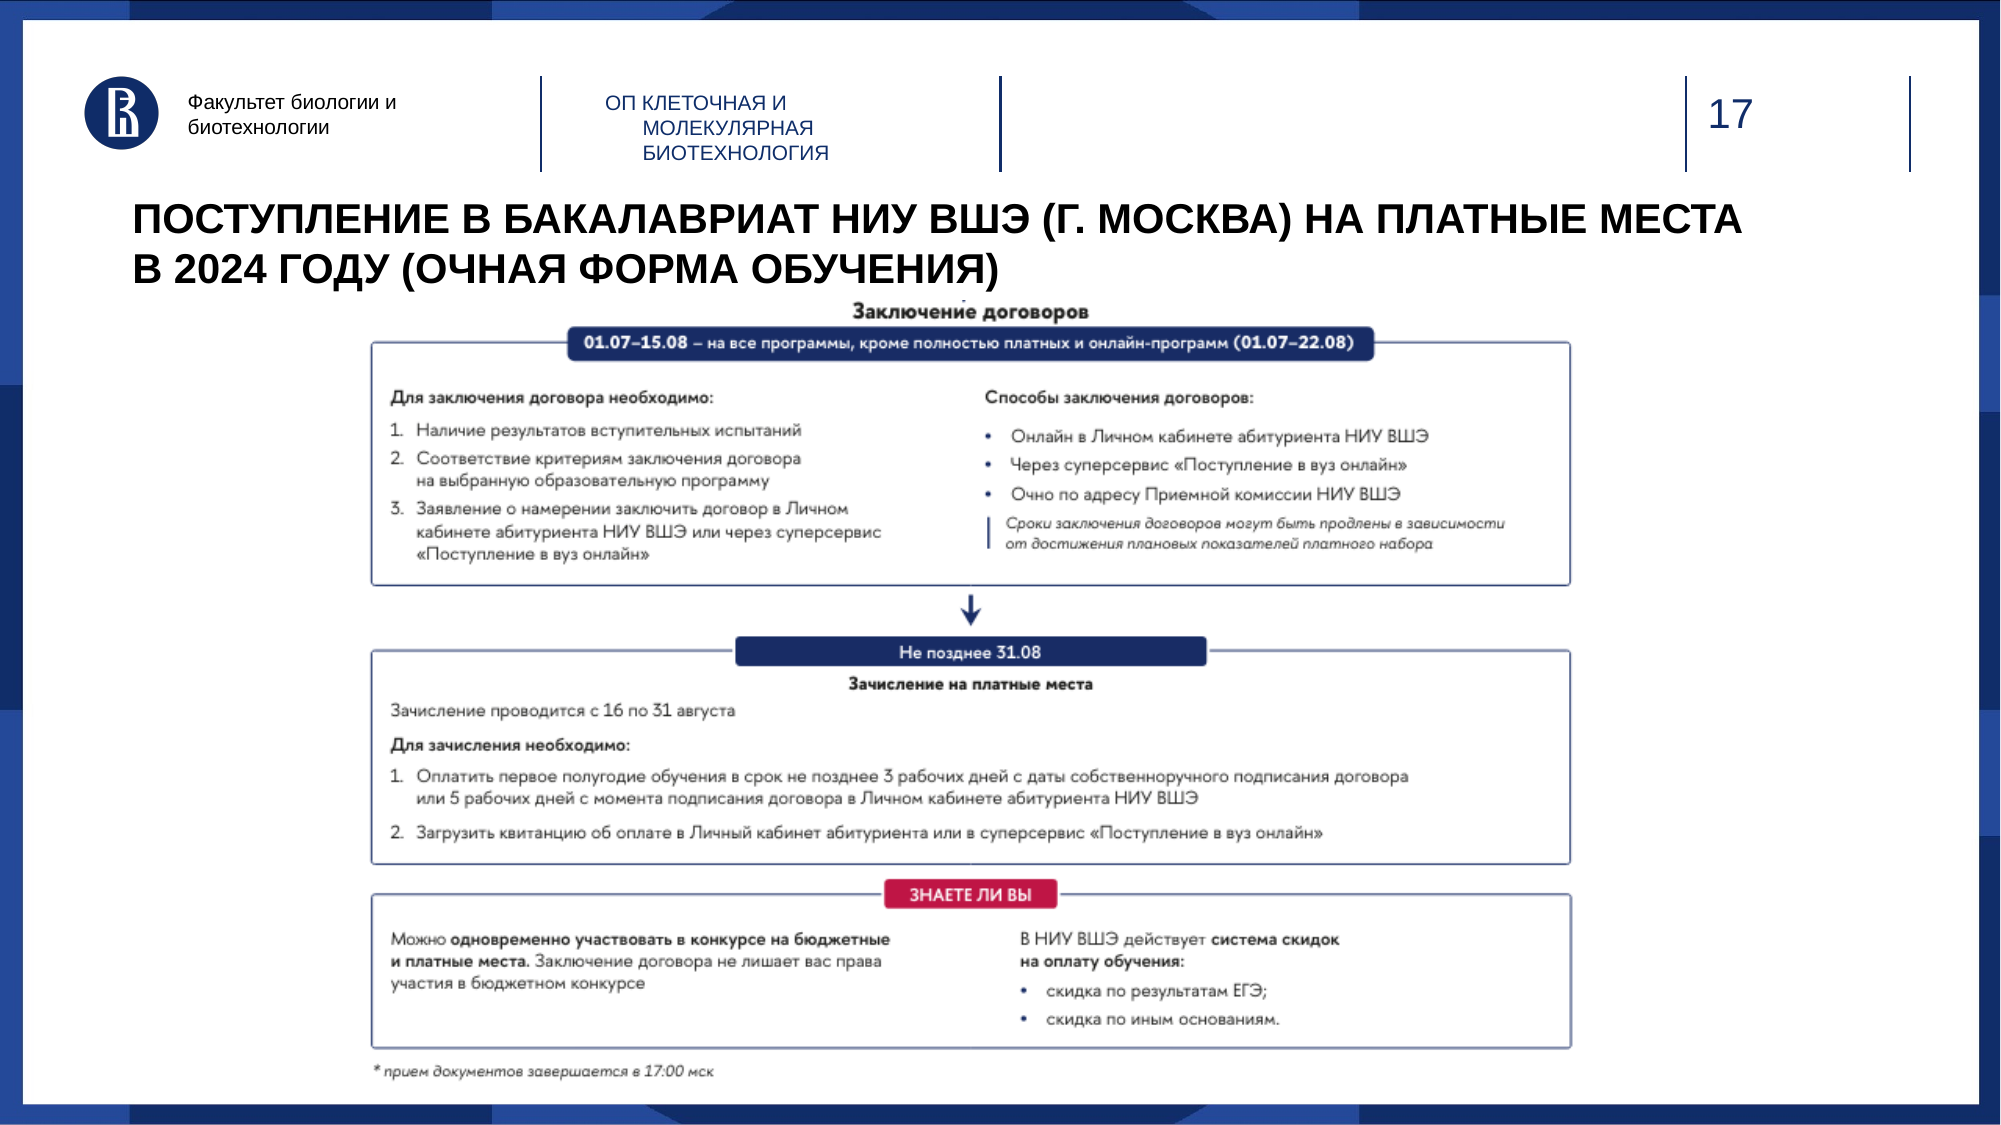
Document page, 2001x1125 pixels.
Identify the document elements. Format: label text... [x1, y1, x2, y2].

picture [0, 0, 2001, 1125]
list ОП КЛЕТОЧНАЯ И МОЛЕКУЛЯРНАЯ БИОТЕХНОЛОГИЯ [567, 90, 907, 157]
title ПОСТУПЛЕНИЕ В БАКАЛАВРИАТ НИУ ВШЭ (Г. МОСКВА) НА ПЛАТНЫЕ МЕСТА В 2024 ГОДУ (ОЧНАЯ ФОРМА ОБУЧЕНИЯ) [132, 191, 1922, 320]
list Факультет биологии и биотехнологии [187, 88, 500, 157]
